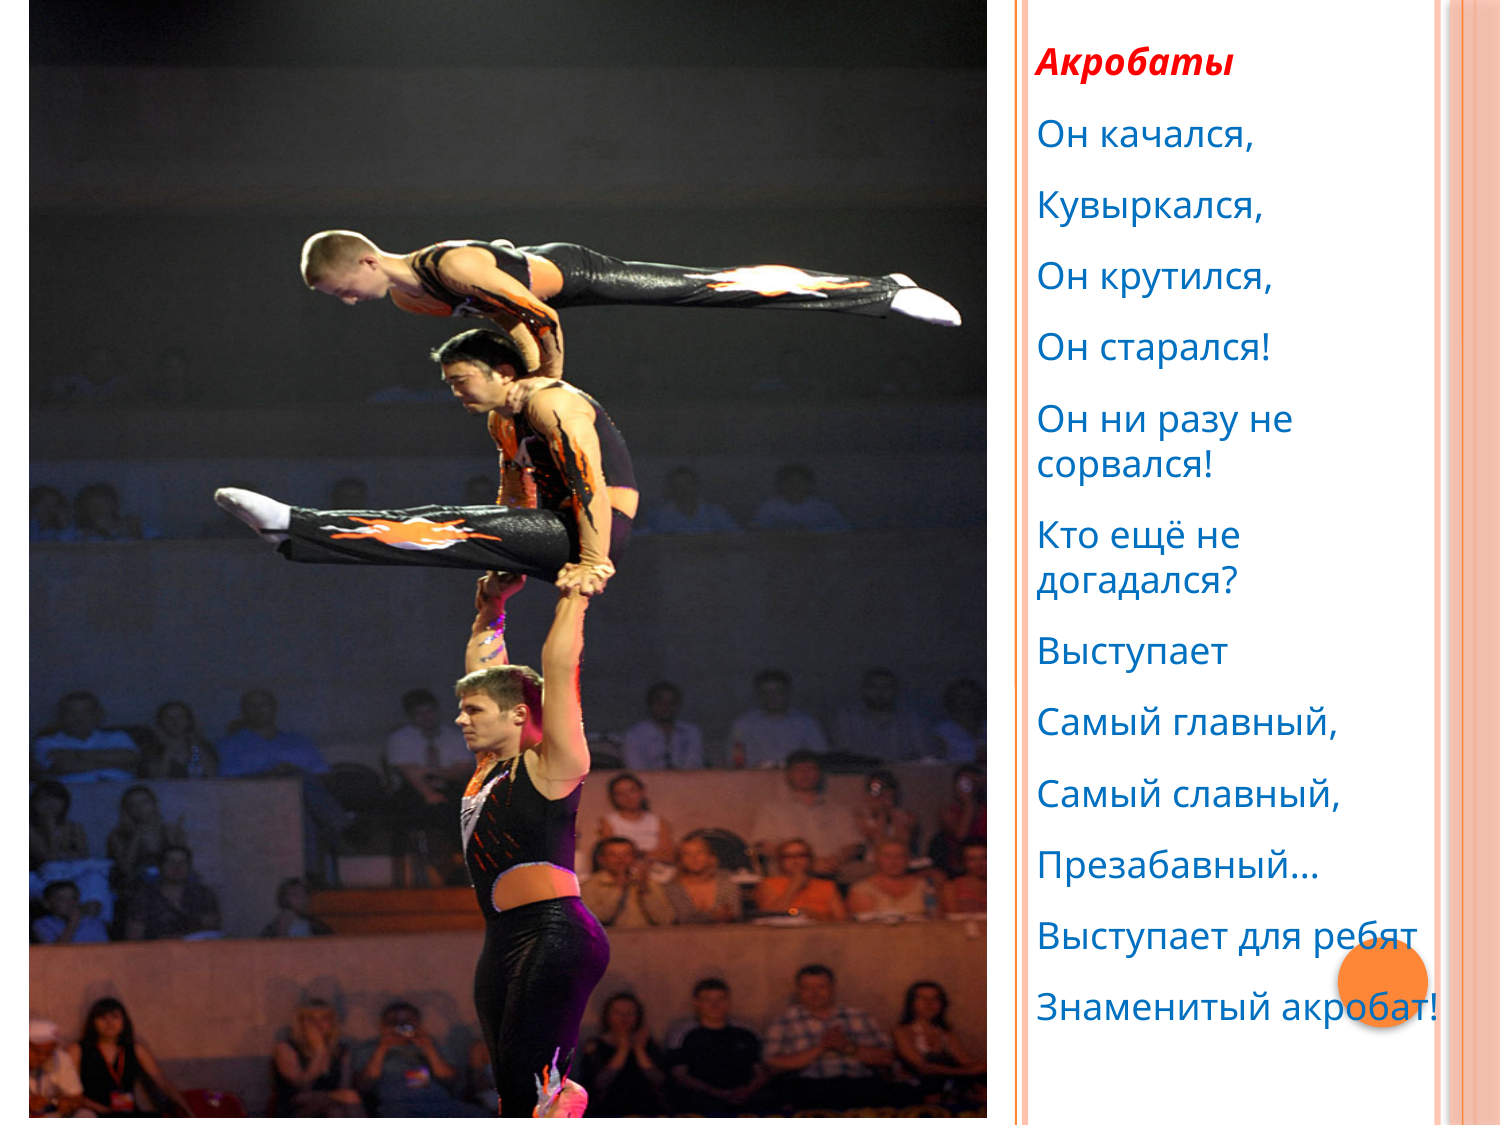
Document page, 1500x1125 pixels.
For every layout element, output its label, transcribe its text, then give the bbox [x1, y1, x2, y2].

list Акробаты Он качался, Кувыркался, Он крутился, Он старался! Он ни разу не сорвался! Кто ещё не догадался? Выступает Самый главный, Самый славный, Презабавный... Выступает для ребят Знаменитый акробат! [1021, 30, 1459, 1083]
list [28, 0, 987, 1118]
